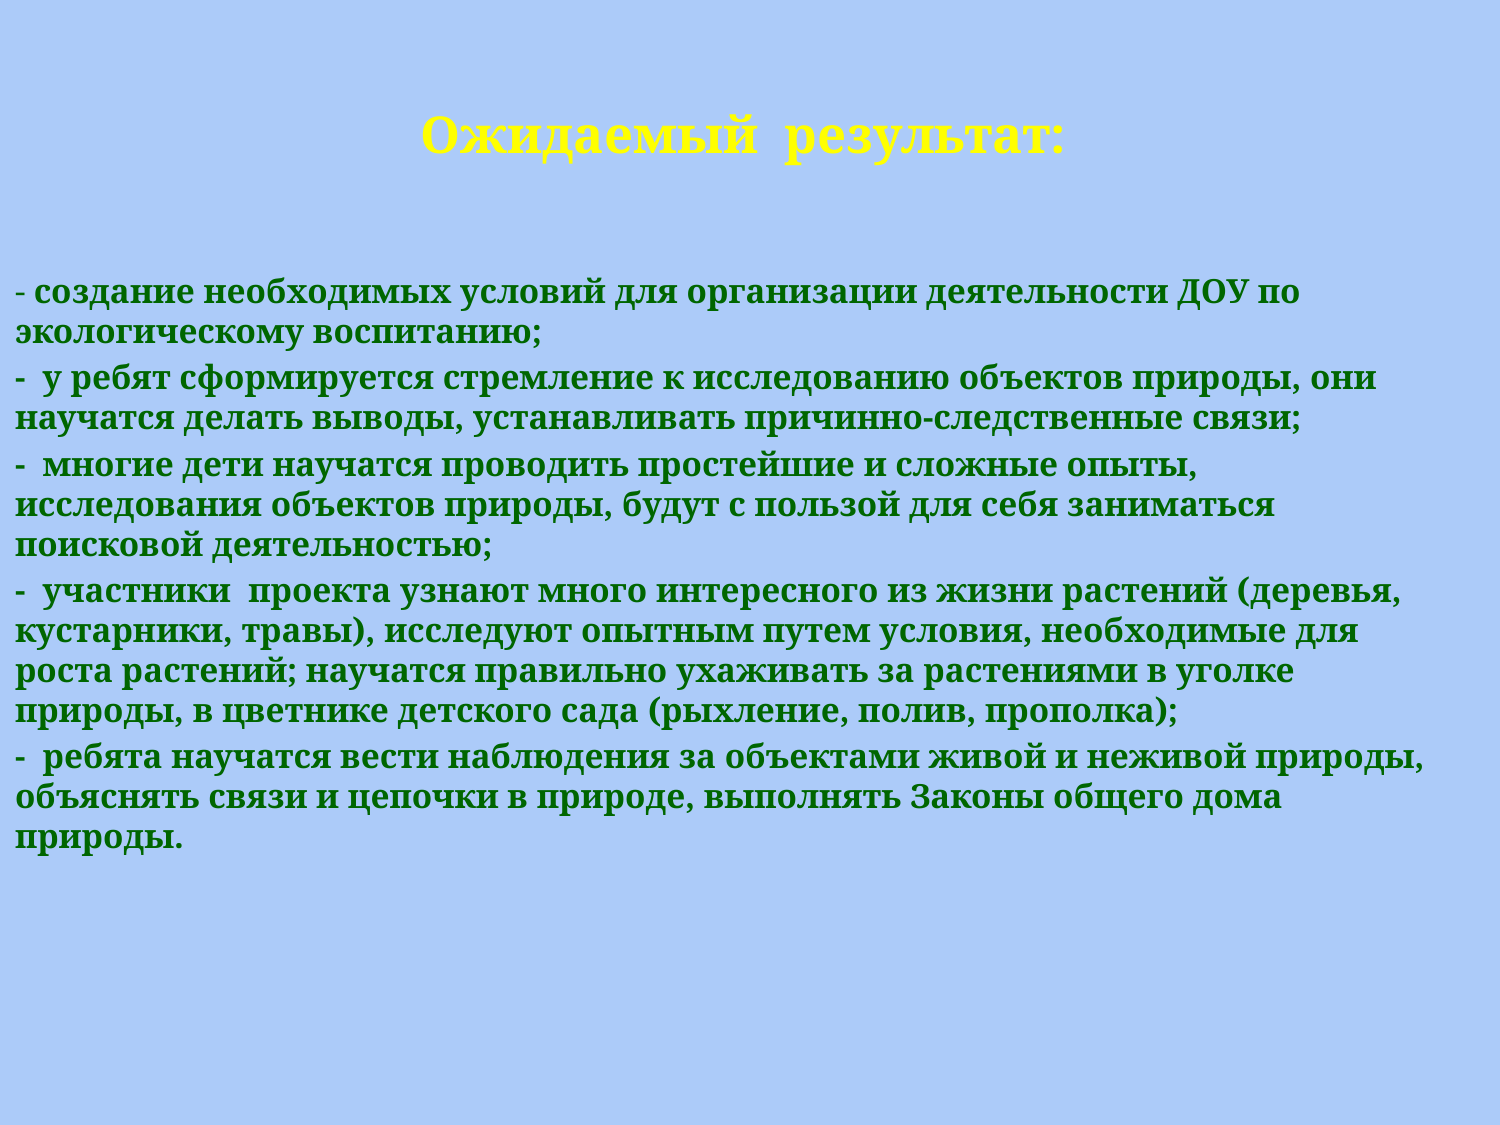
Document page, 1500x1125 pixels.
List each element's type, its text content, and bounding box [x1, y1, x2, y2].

title Ожидаемый результат: [75, 45, 1425, 233]
list - создание необходимых условий для организации деятельности ДОУ по экологическому воспитанию; - у ребят сформируется стремление к исследованию объектов природы, они научатся делать выводы, устанавливать причинно-следственные связи; - многие дети научатся проводить простейшие и сложные опыты, исследования объектов природы, будут с пользой для себя заниматься поисковой деятельностью; - участники проекта узнают много интересного из жизни растений (деревья, кустарники, травы), исследуют опытным путем условия, необходимые для роста растений; научатся правильно ухаживать за растениями в уголке природы, в цветнике детского сада (рыхление, полив, прополка); - ребята научатся вести наблюдения за объектами живой и неживой природы, объяснять связи и цепочки в природе, выполнять Законы общего дома природы. [0, 262, 1459, 1125]
